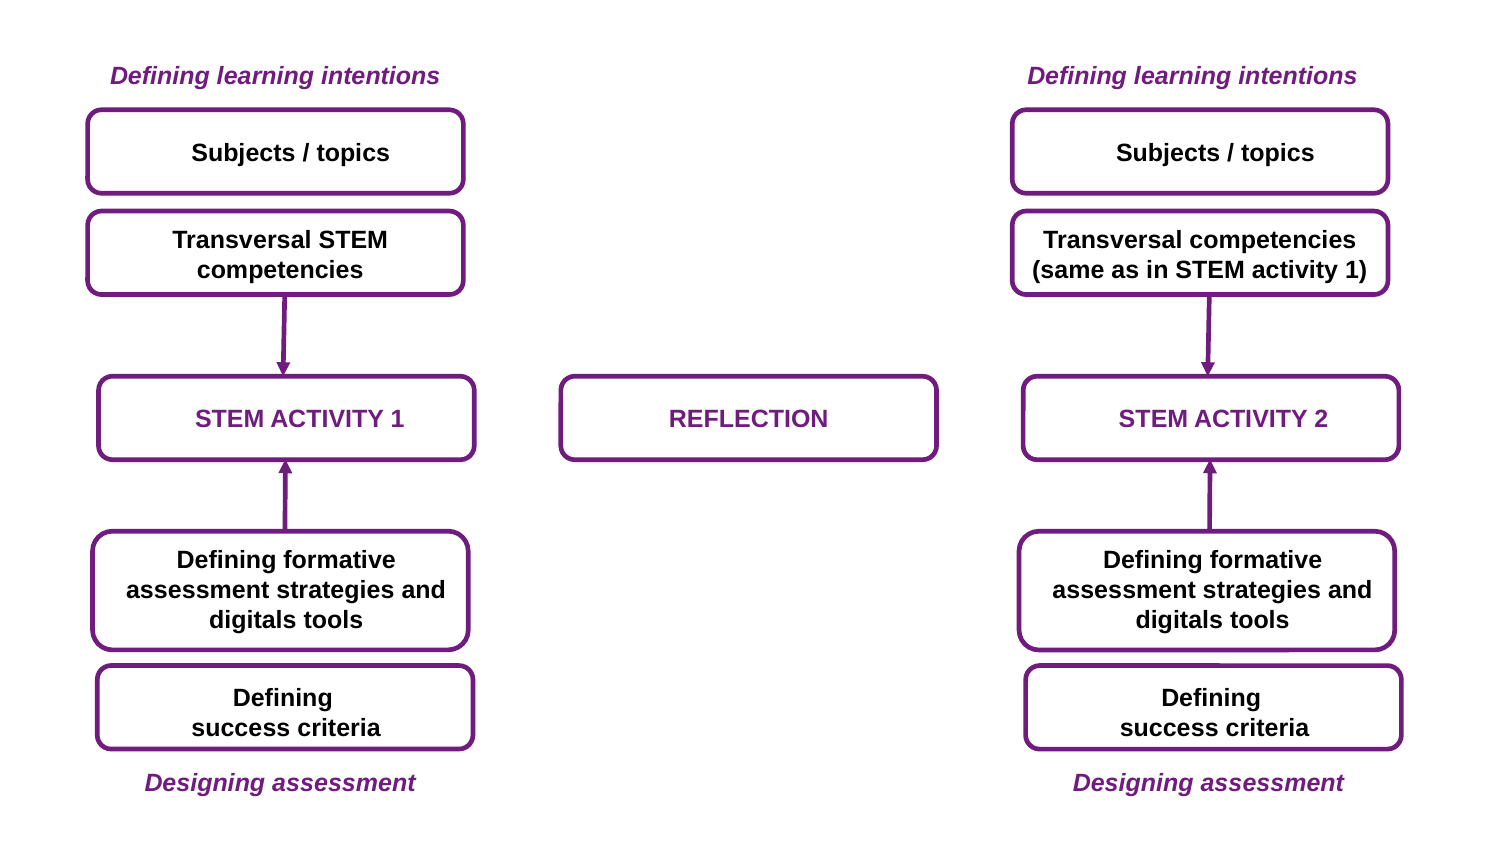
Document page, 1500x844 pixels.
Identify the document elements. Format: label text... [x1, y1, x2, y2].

text_box Transversal STEM competencies [95, 208, 466, 269]
text_box Defining learning intentions [1012, 44, 1388, 93]
text_box [1019, 535, 1395, 650]
text_box STEM ACTIVITY 1 [118, 387, 489, 472]
text_box [1023, 376, 1399, 460]
text_box [1012, 281, 1388, 295]
text_box [1012, 109, 1388, 194]
text_box Designing assessment [96, 751, 472, 799]
text_box Defining formative assessment strategies and digitals tools [101, 528, 472, 597]
text_box [87, 212, 464, 295]
text_box [98, 376, 474, 460]
text_box [560, 376, 937, 460]
text_box [87, 109, 464, 194]
text_box Defining success criteria [1029, 666, 1400, 735]
text_box Designing assessment [1024, 751, 1401, 799]
text_box Transversal competencies (same as in STEM activity 1) [1005, 208, 1395, 281]
text_box [97, 670, 473, 750]
text_box STEM ACTIVITY 2 [1042, 387, 1413, 472]
text_box Defining formative assessment strategies and digitals tools [1027, 528, 1398, 597]
text_box Defining success criteria [101, 666, 472, 735]
text_box [1025, 670, 1402, 750]
text_box [92, 534, 469, 650]
text_box Defining learning intentions [87, 44, 464, 93]
